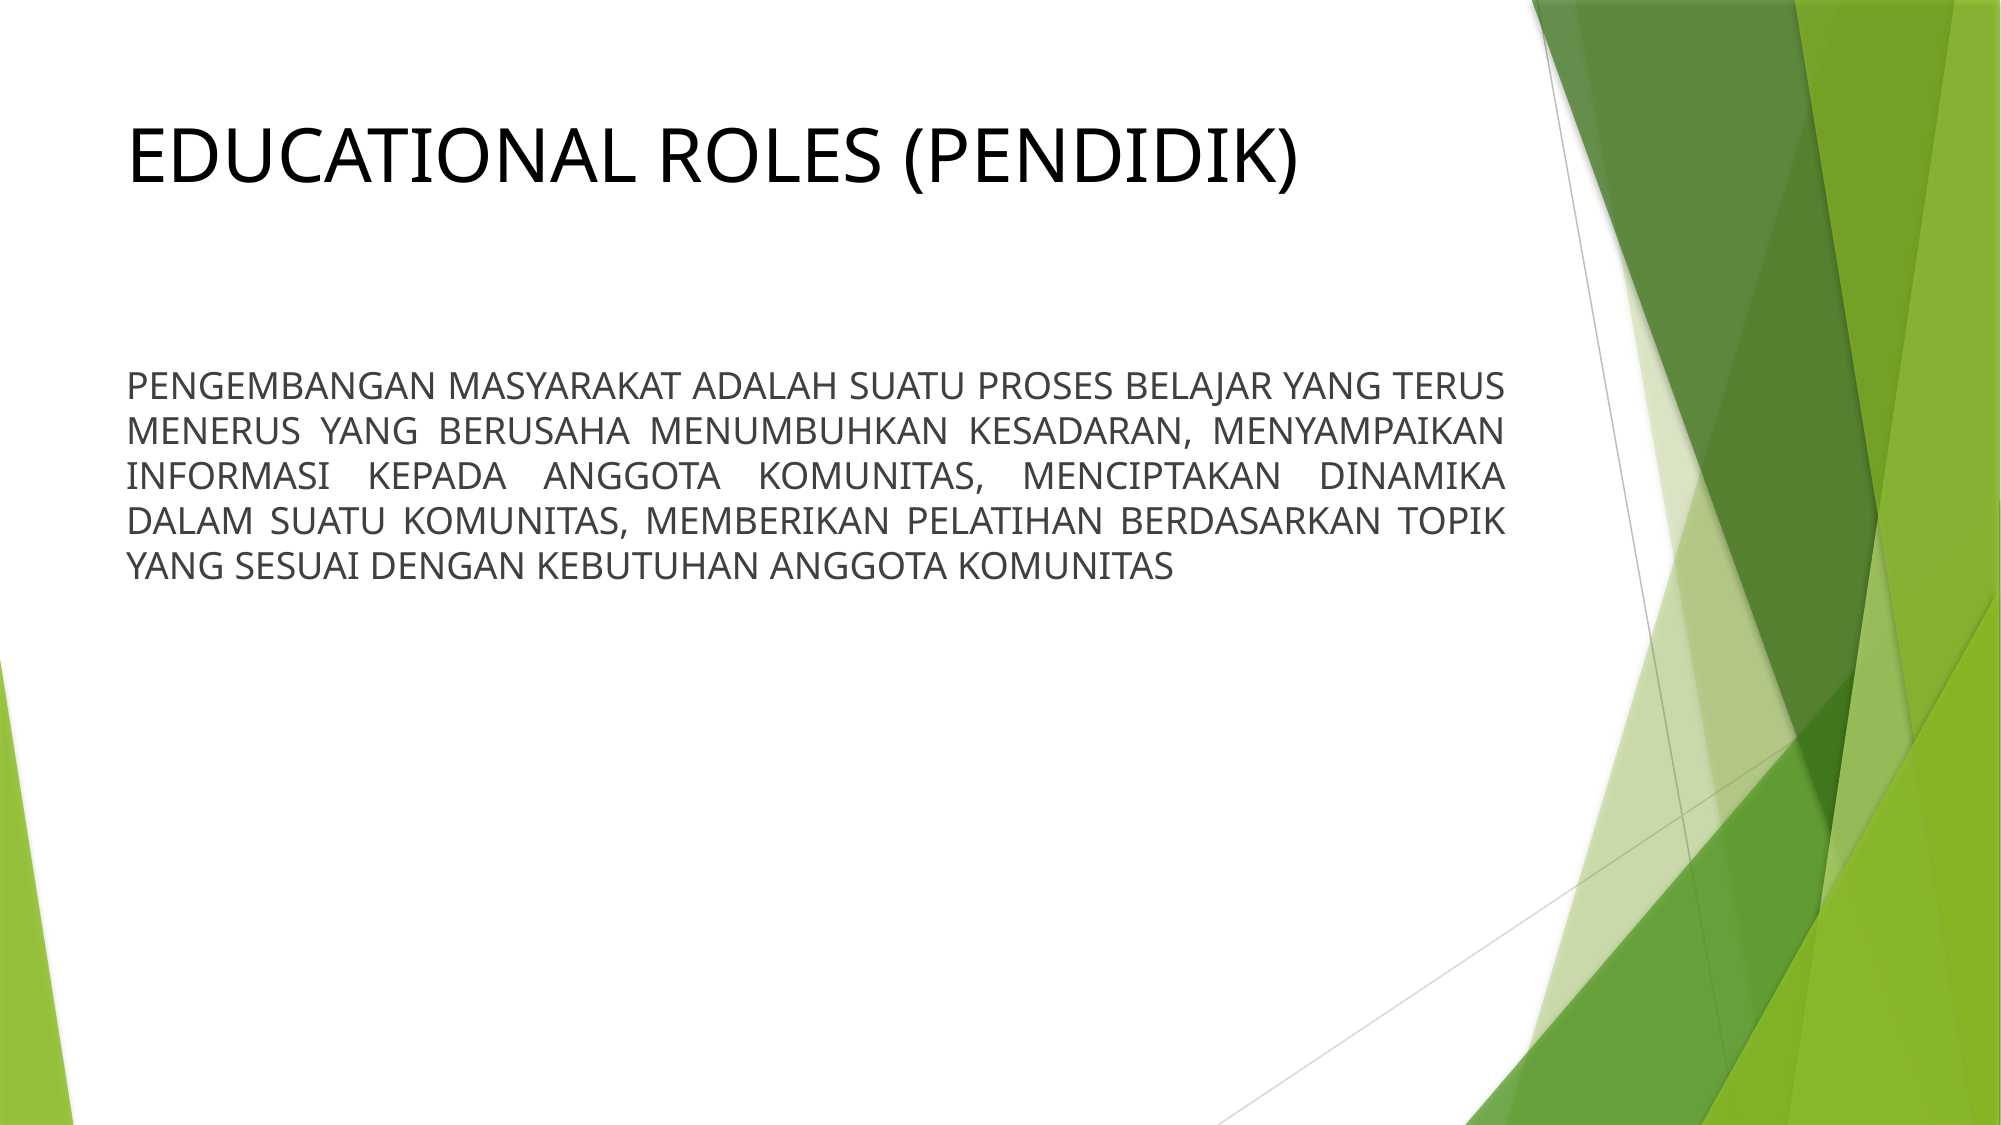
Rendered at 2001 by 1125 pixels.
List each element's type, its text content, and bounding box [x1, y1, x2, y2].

list PENGEMBANGAN MASYARAKAT ADALAH SUATU PROSES BELAJAR YANG TERUS MENERUS YANG BERUSAHA MENUMBUHKAN KESADARAN, MENYAMPAIKAN INFORMASI KEPADA ANGGOTA KOMUNITAS, MENCIPTAKAN DINAMIKA DALAM SUATU KOMUNITAS, MEMBERIKAN PELATIHAN BERDASARKAN TOPIK YANG SESUAI DENGAN KEBUTUHAN ANGGOTA KOMUNITAS [111, 354, 1522, 992]
title EDUCATIONAL ROLES (PENDIDIK) [111, 99, 1522, 317]
